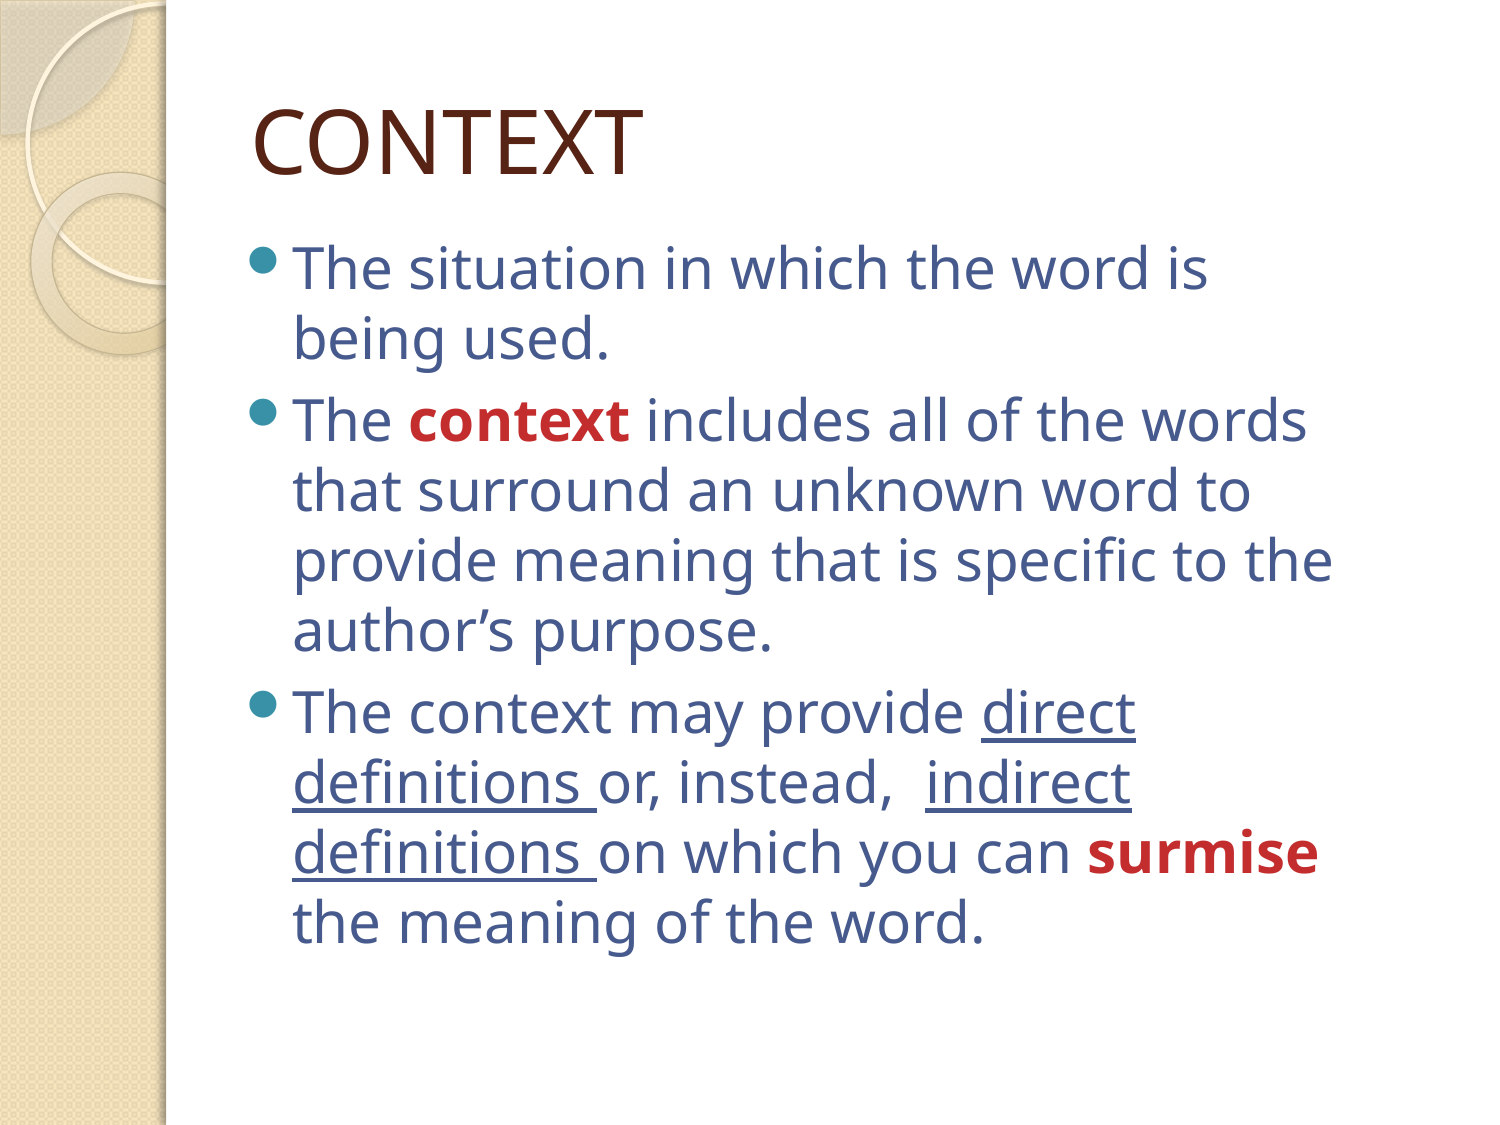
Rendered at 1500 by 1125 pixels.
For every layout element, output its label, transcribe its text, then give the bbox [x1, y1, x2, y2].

list The situation in which the word is being used. The context includes all of the words that surround an unknown word to provide meaning that is specific to the author’s purpose. The context may provide direct definitions or, instead, indirect definitions on which you can surmise the meaning of the word. [217, 224, 1373, 982]
title CONTEXT [235, 45, 1466, 233]
